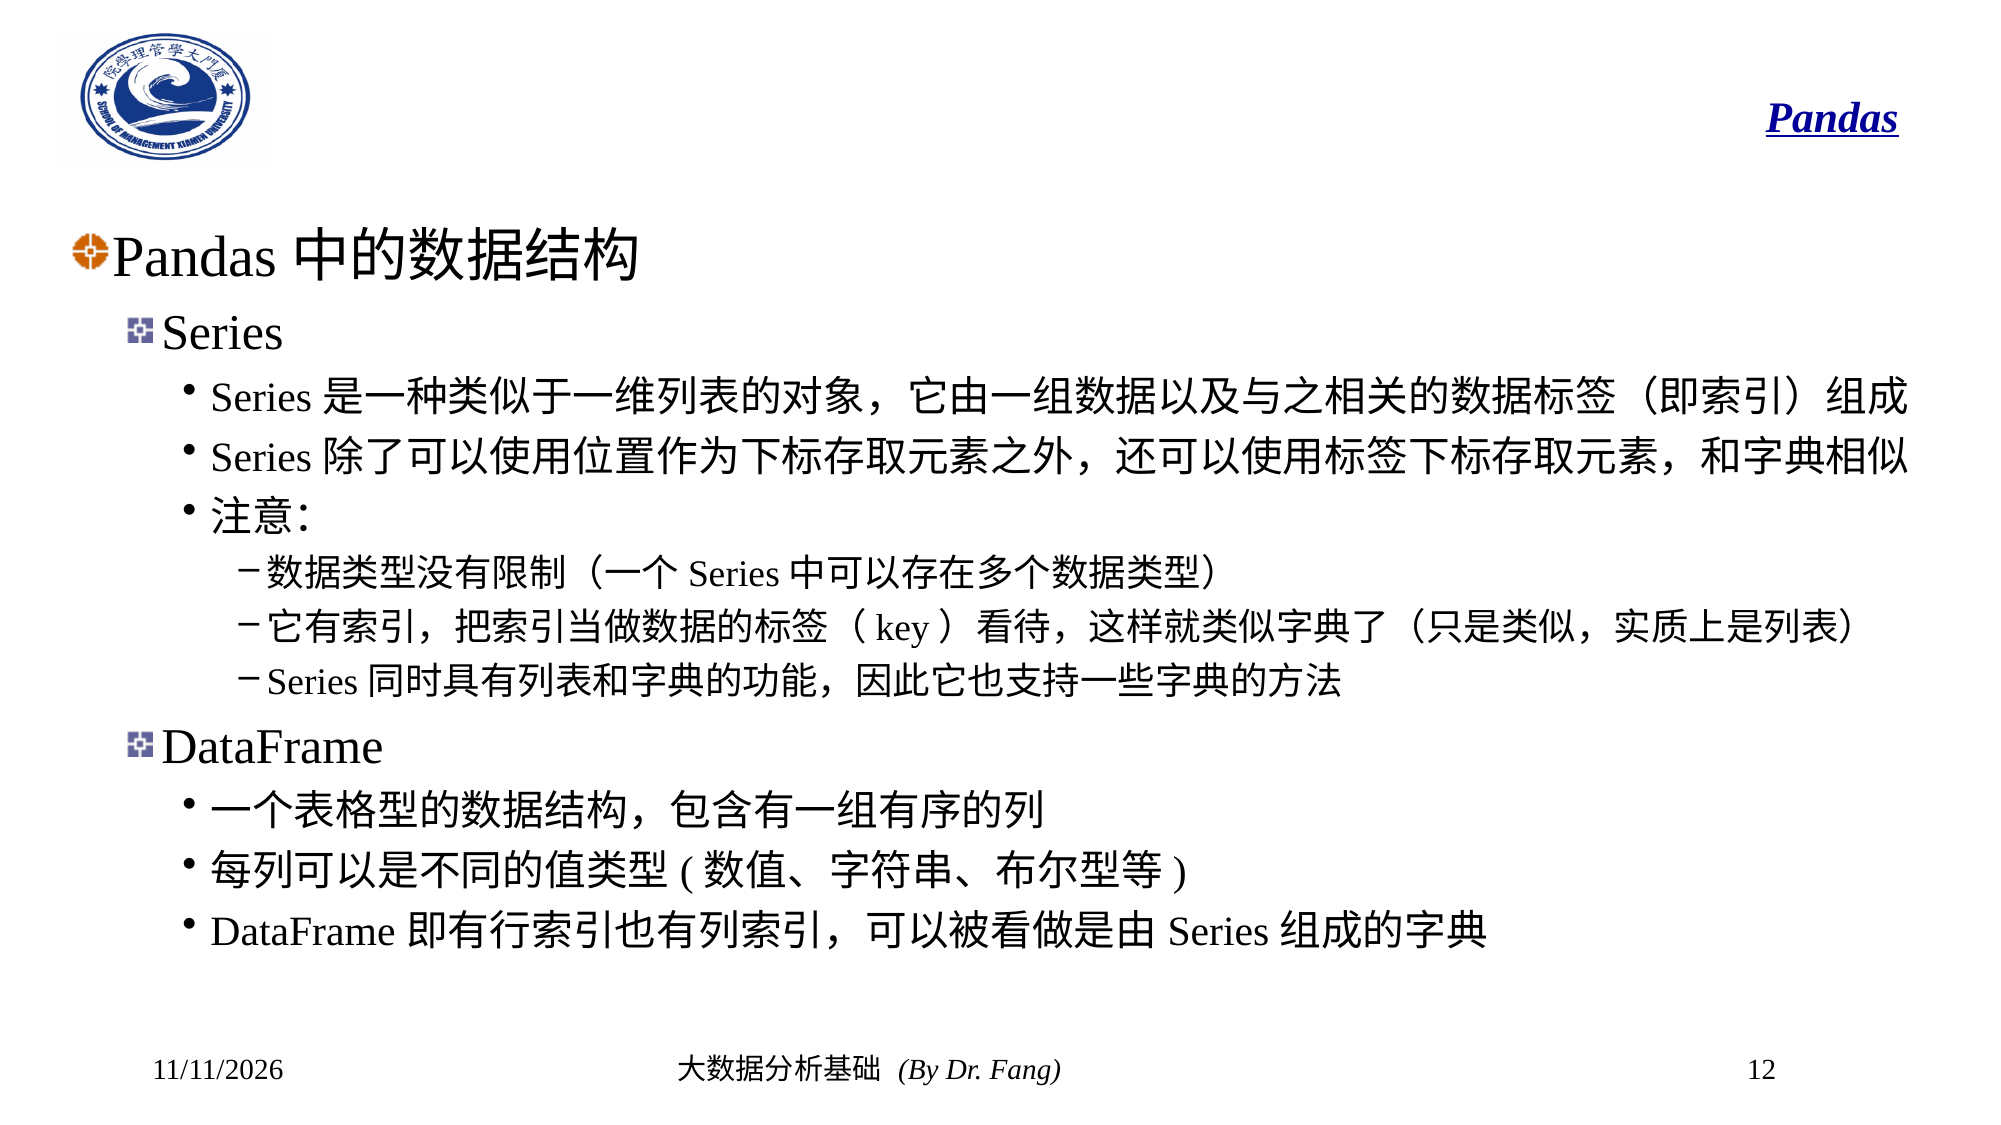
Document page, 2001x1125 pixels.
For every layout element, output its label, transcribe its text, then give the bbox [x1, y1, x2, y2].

picture [54, 30, 274, 164]
footer 大数据分析基础 (By Dr. Fang) [662, 1042, 1626, 1103]
list Pandas中的数据结构 Series Series是一种类似于一维列表的对象，它由一组数据以及与之相关的数据标签（即索引）组成 Series除了可以使用位置作为下标存取元素之外，还可以使用标签下标存取元素，和字典相似 注意： 数据类型没有限制（一个Series中可以存在多个数据类型） 它有索引，把索引当做数据的标签（key）看待，这样就类似字典了（只是类似，实质上是列表） Series同时具有列表和字典的功能，因此它也支持一些字典的方法 DataFrame 一个表格型的数据结构，包含有一组有序的列 每列可以是不同的值类型(数值、字符串、布尔型等) DataFrame即有行索引也有列索引，可以被看做是由Series组成的字典 [54, 196, 1946, 1035]
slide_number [137, 1042, 588, 1103]
picture [69, 232, 111, 274]
slide_number 12 [1732, 1042, 1863, 1103]
picture [126, 730, 153, 757]
title Pandas [291, 7, 1914, 173]
picture [126, 316, 153, 343]
